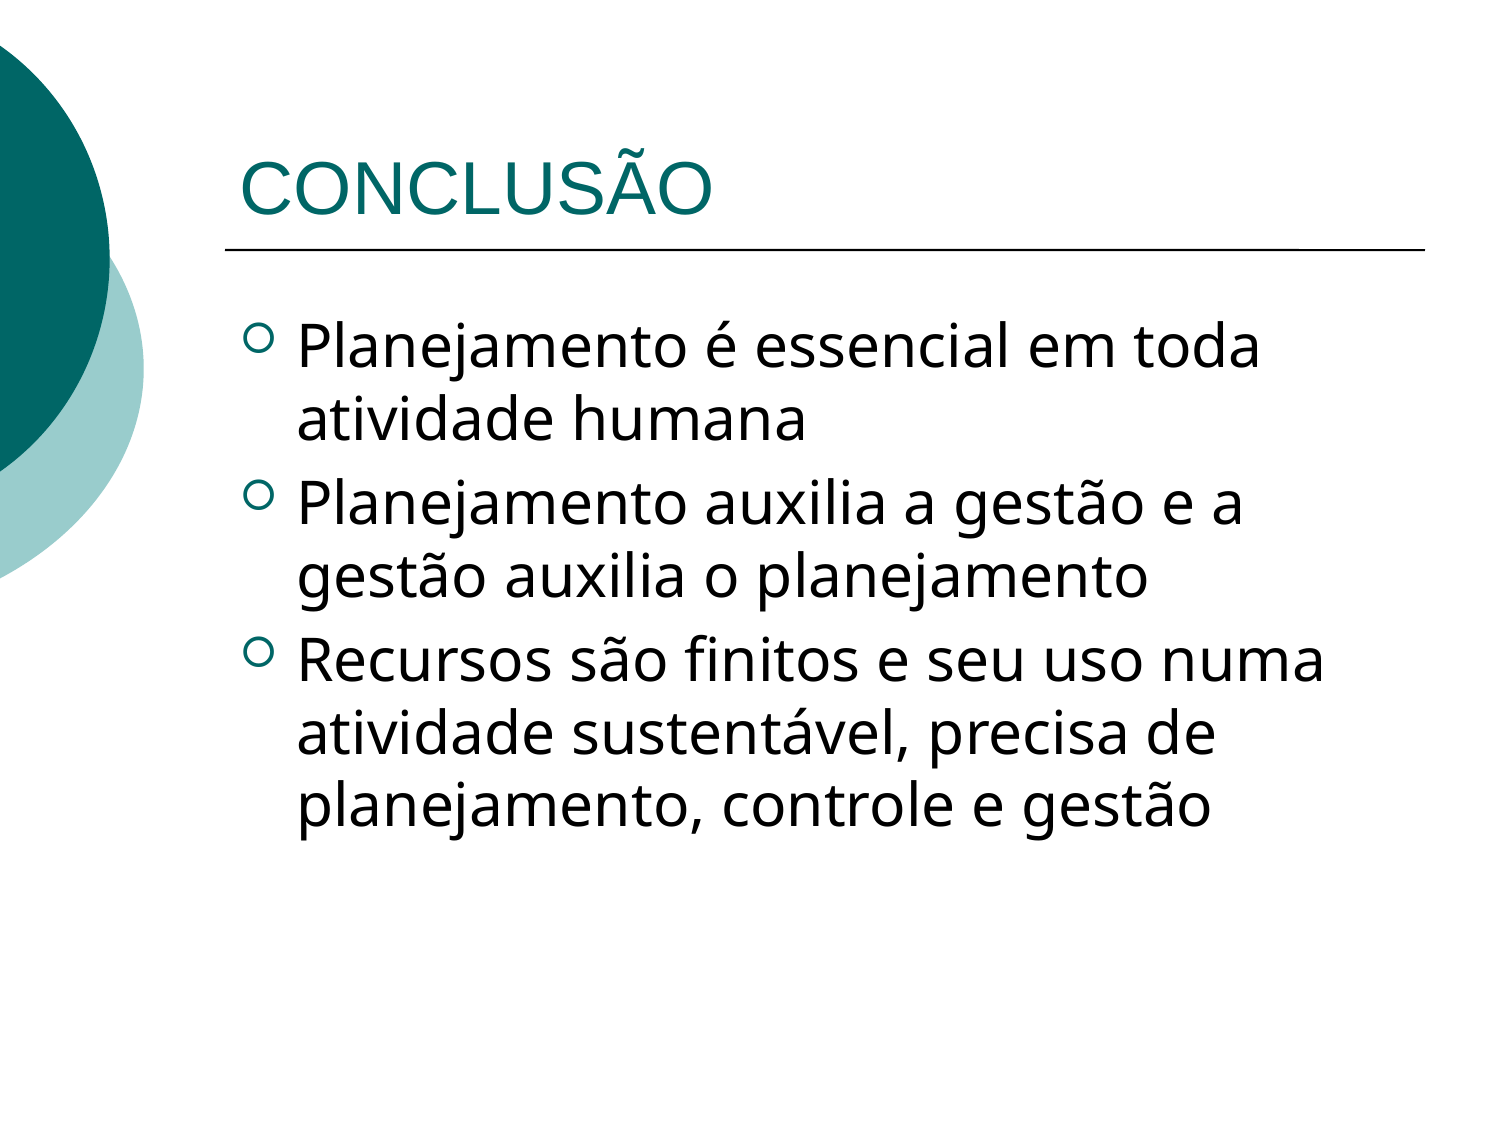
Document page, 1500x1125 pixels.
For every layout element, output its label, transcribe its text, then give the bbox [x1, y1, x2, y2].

list Planejamento é essencial em toda atividade humana Planejamento auxilia a gestão e a gestão auxilia o planejamento Recursos são finitos e seu uso numa atividade sustentável, precisa de planejamento, controle e gestão [224, 299, 1425, 975]
title CONCLUSÃO [224, 49, 1425, 238]
